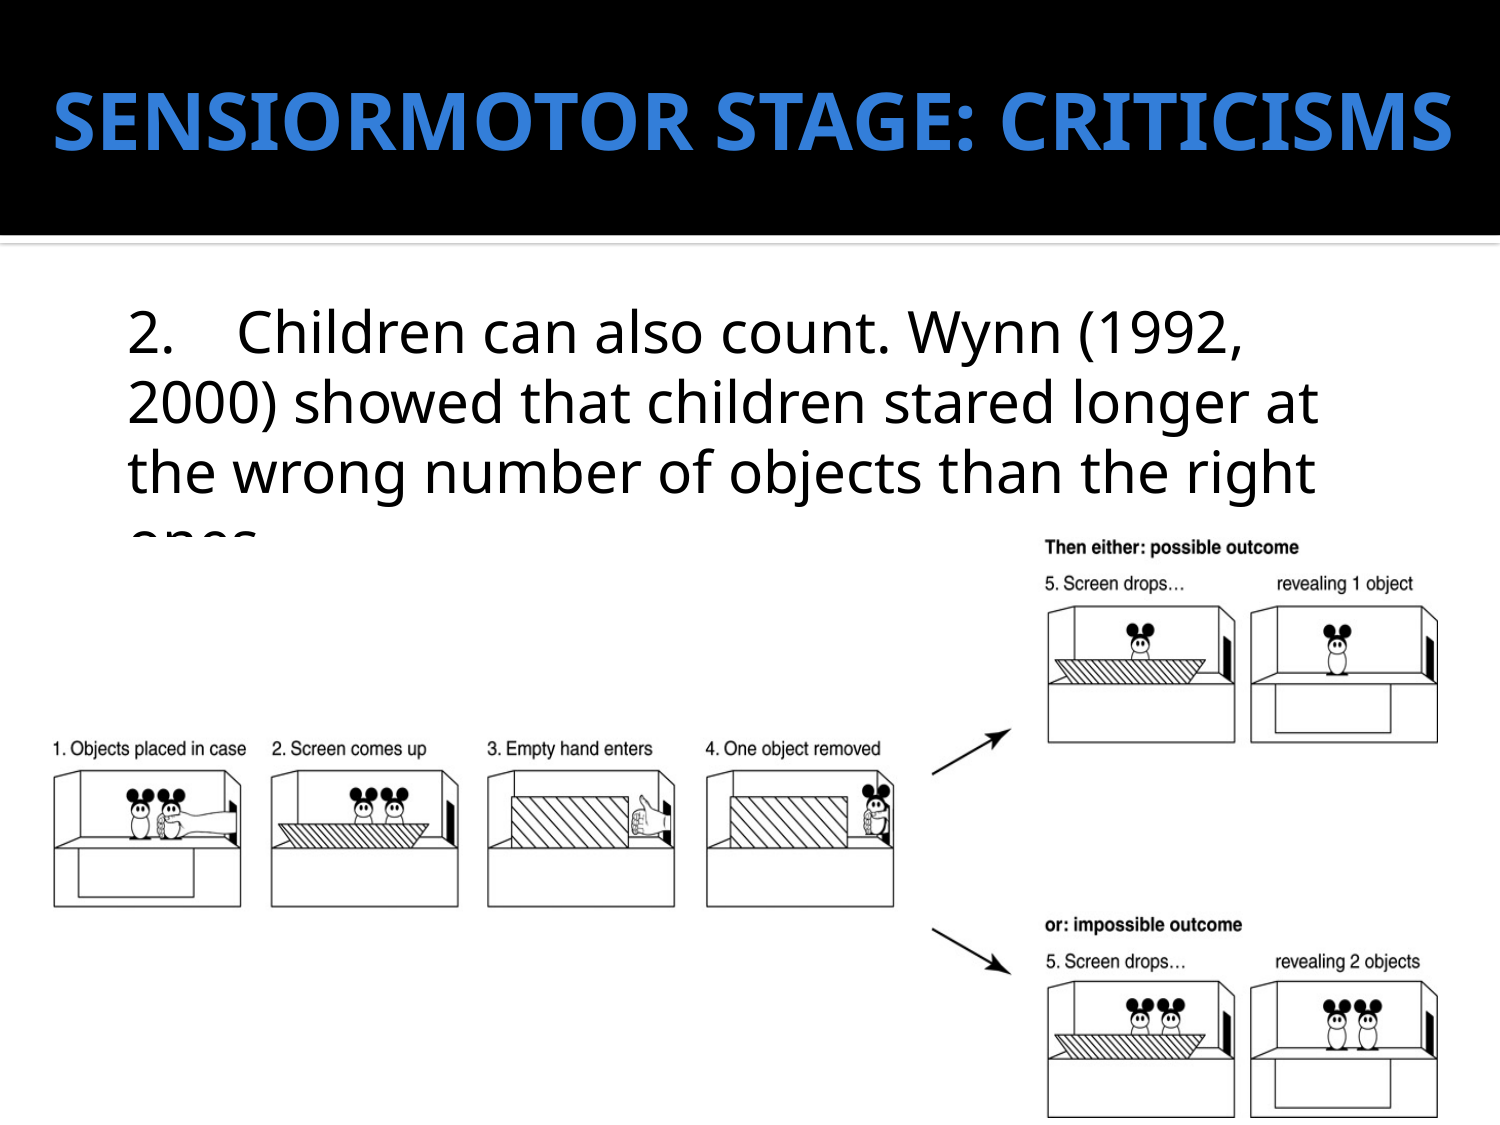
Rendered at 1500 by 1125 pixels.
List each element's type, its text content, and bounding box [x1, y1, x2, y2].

text_box 2. Children can also count. Wynn (1992, 2000) showed that children stared longer at the wrong number of objects than the right ones. [112, 287, 1388, 513]
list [52, 537, 1438, 1118]
title SENSIORMOTOR STAGE: CRITICISMS [37, 24, 1500, 213]
